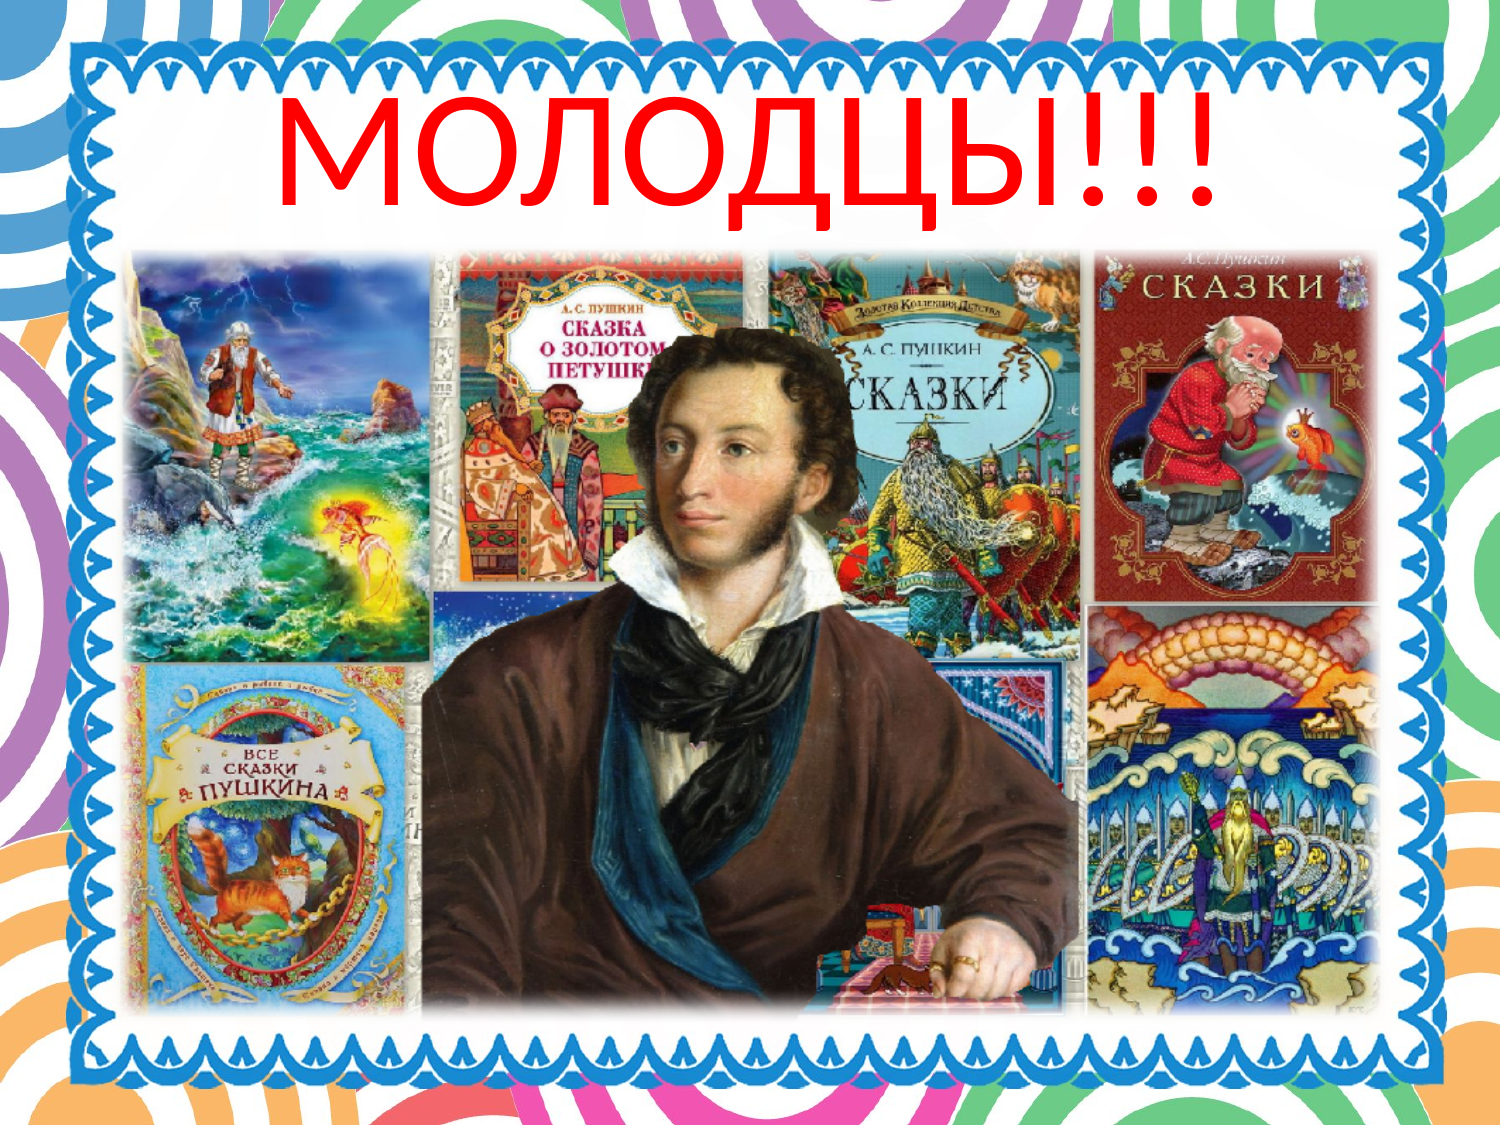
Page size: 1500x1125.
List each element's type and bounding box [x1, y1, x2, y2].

list [111, 243, 1389, 1024]
picture [0, 0, 1500, 1125]
